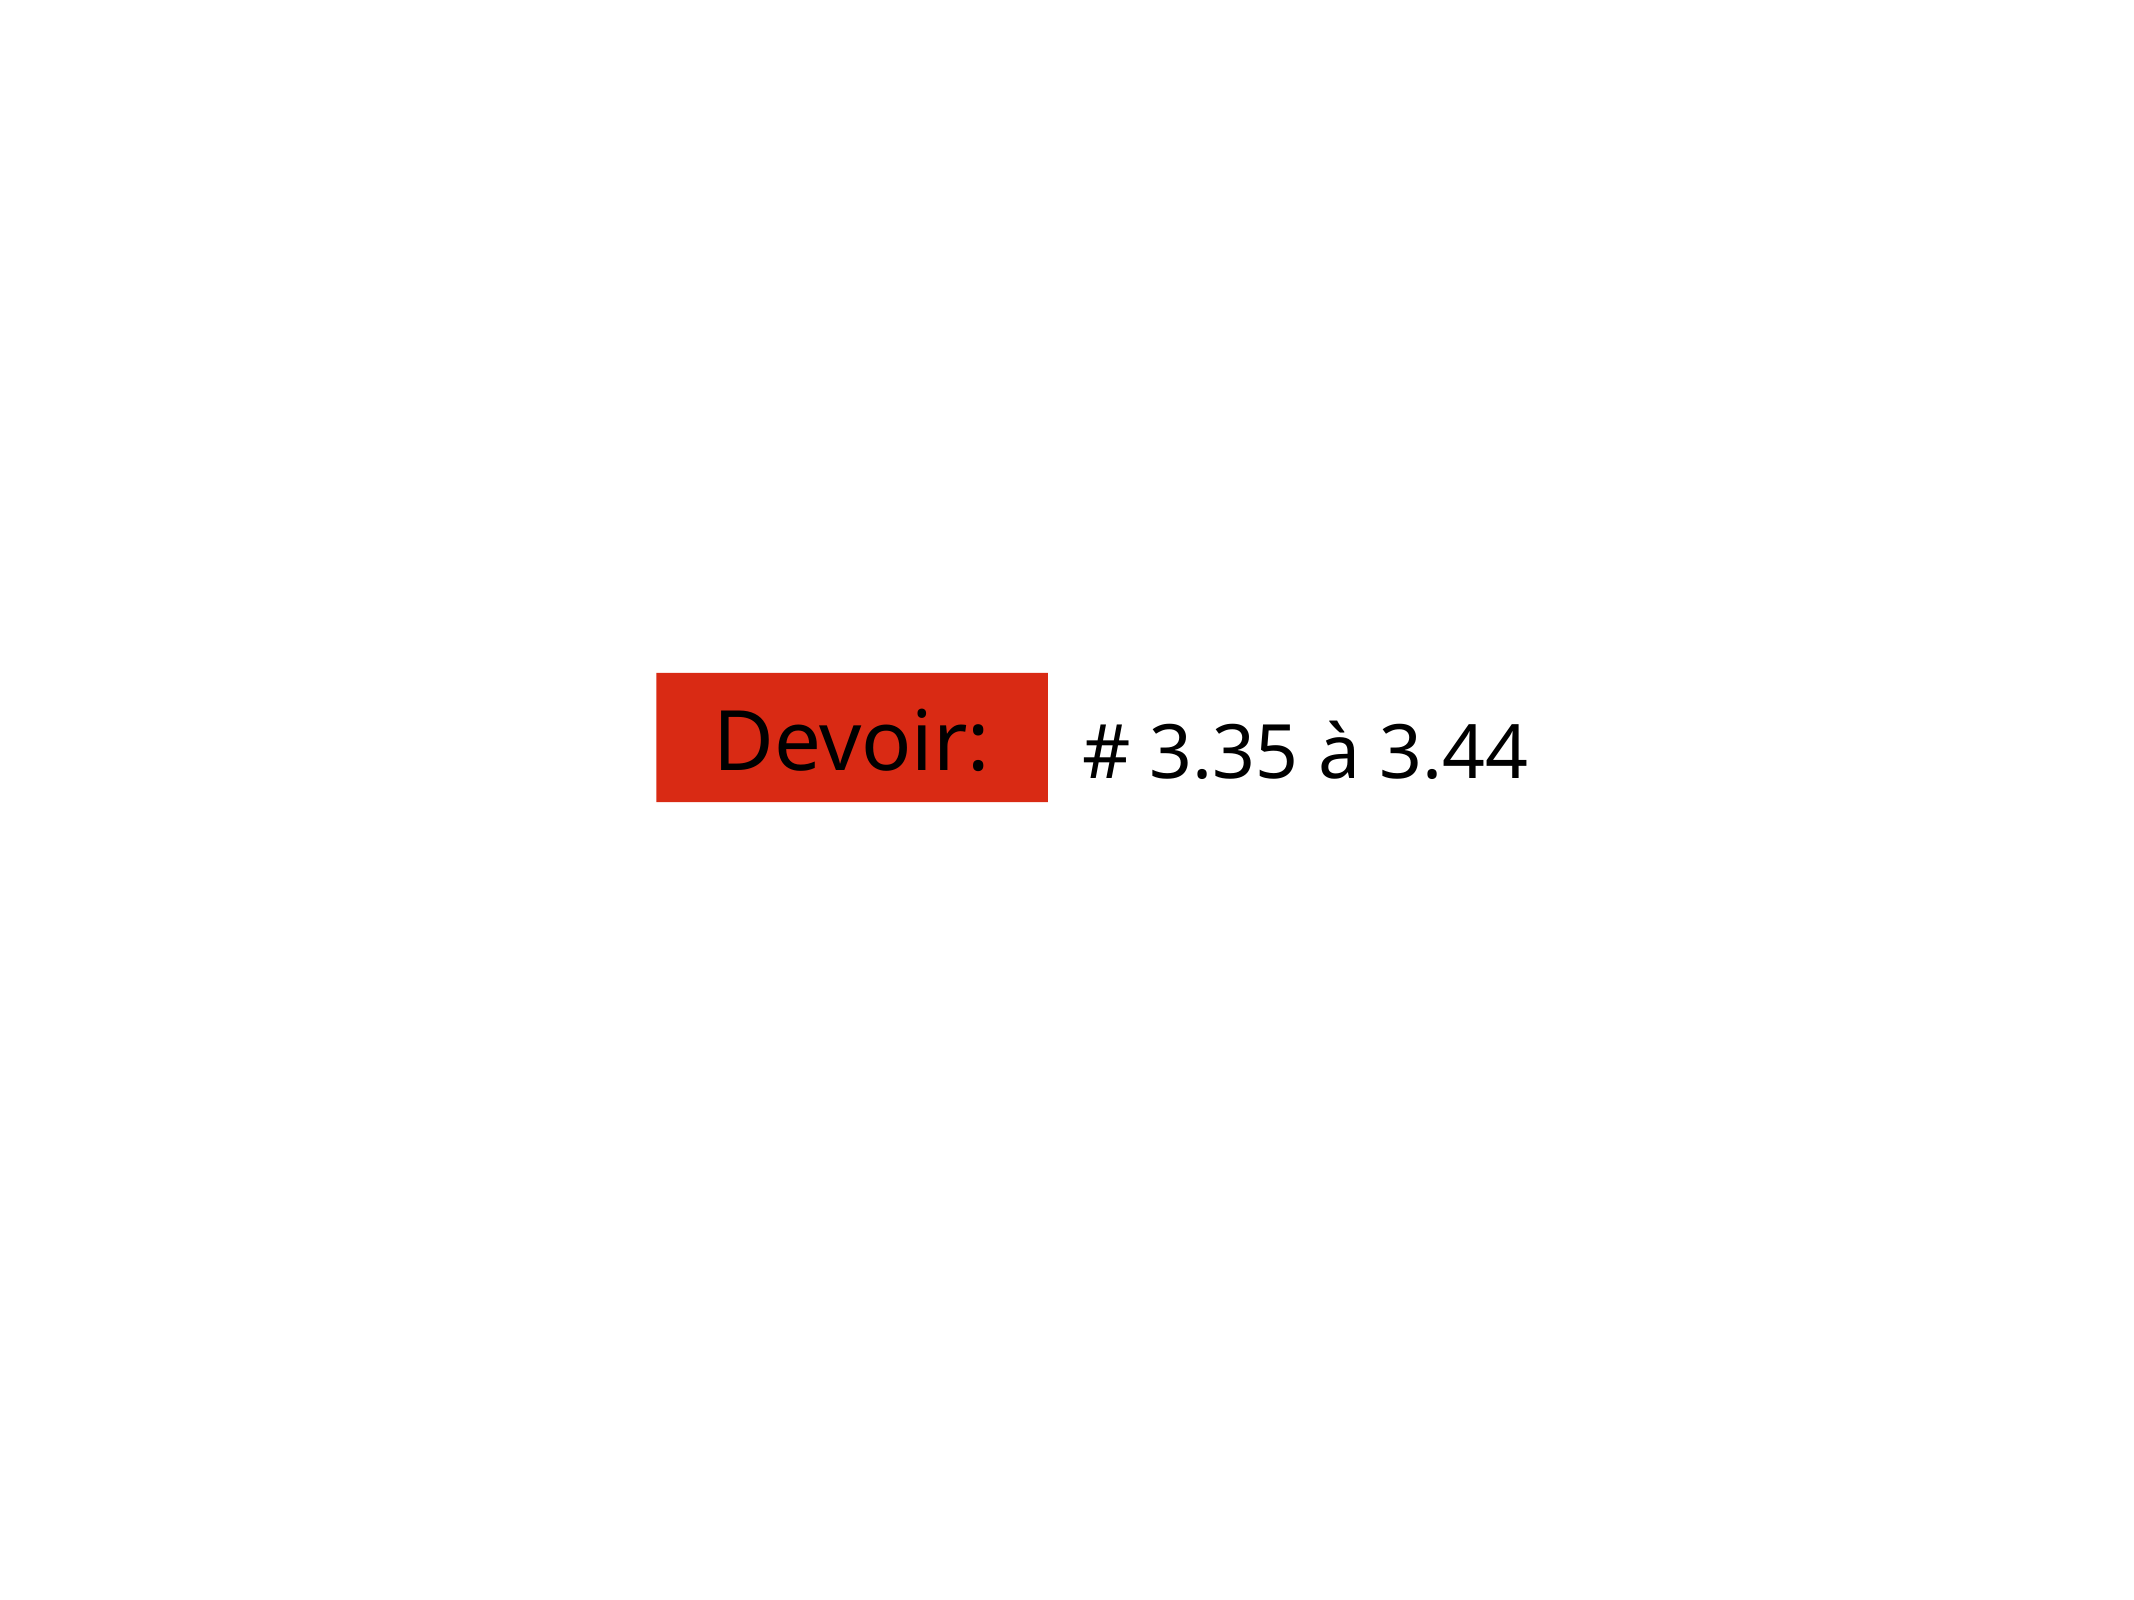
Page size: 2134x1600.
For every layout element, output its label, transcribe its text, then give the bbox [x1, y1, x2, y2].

list Devoir: [654, 671, 1050, 804]
text_box # 3.35 à 3.44 [1073, 695, 1538, 803]
